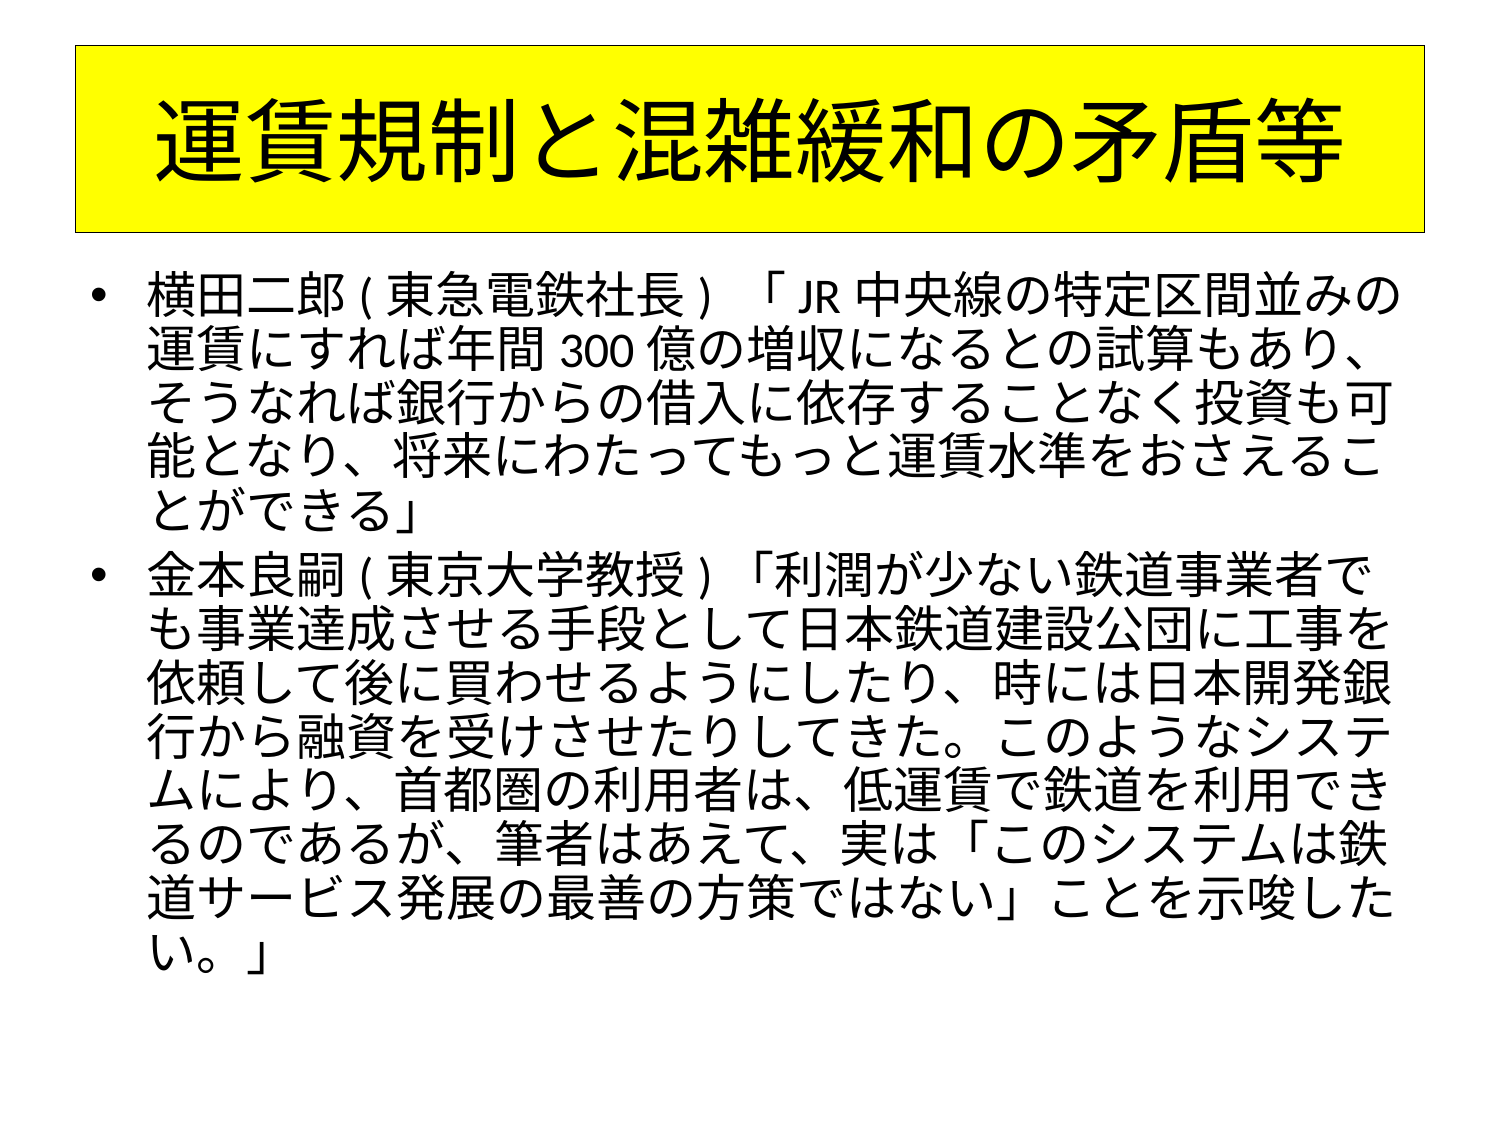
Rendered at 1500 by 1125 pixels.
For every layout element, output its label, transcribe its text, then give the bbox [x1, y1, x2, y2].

list 横田二郎(東急電鉄社長) 「JR中央線の特定区間並みの運賃にすれば年間300億の増収になるとの試算もあり、そうなれば銀行からの借入に依存することなく投資も可能となり、将来にわたってもっと運賃水準をおさえることができる」 金本良嗣(東京大学教授)「利潤が少ない鉄道事業者でも事業達成させる手段として日本鉄道建設公団に工事を依頼して後に買わせるようにしたり、時には日本開発銀行から融資を受けさせたりしてきた。このようなシステムにより、首都圏の利用者は、低運賃で鉄道を利用できるのであるが、筆者はあえて、実は「このシステムは鉄道サービス発展の最善の方策ではない」ことを示唆したい。」 [75, 262, 1425, 1005]
title 運賃規制と混雑緩和の矛盾等 [75, 45, 1425, 233]
